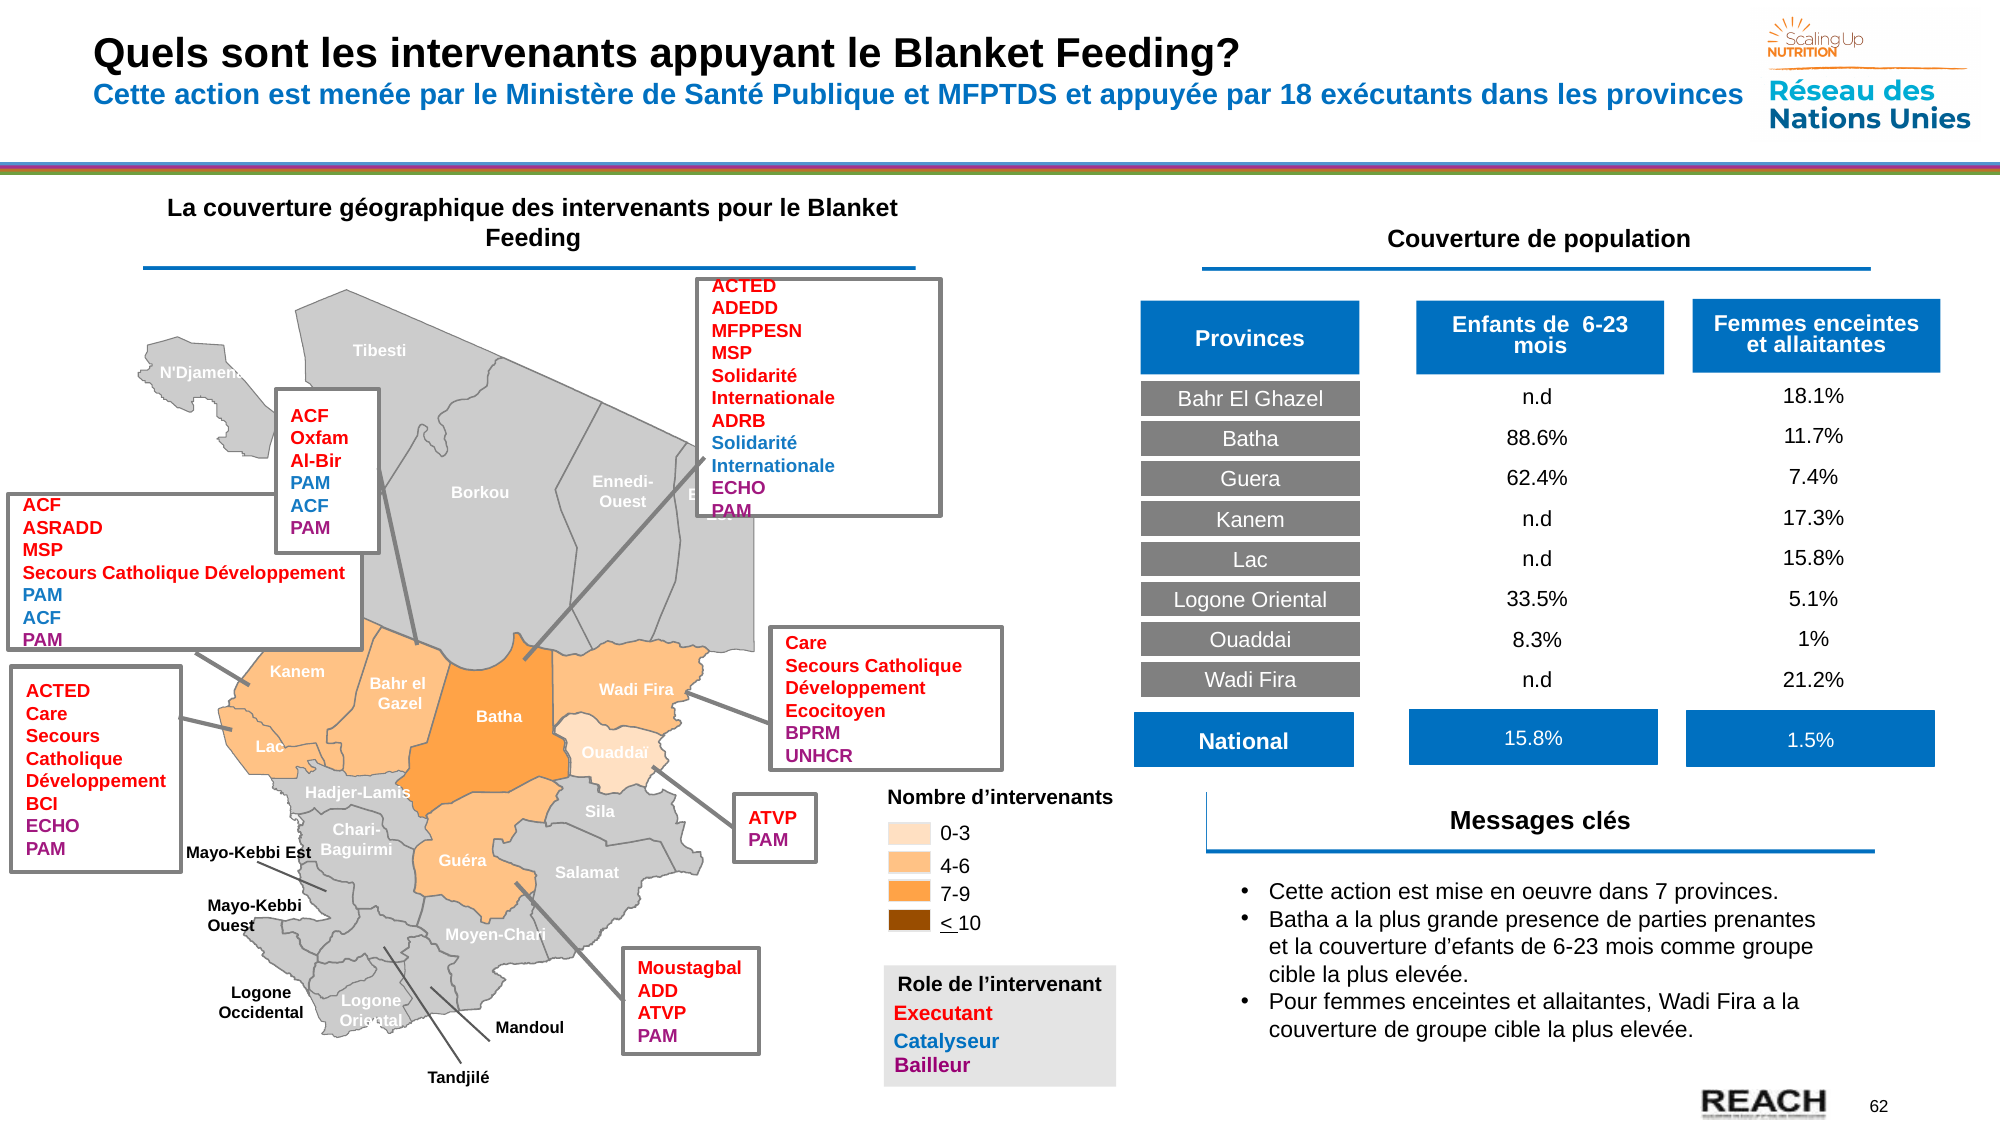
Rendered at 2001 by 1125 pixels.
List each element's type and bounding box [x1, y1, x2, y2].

table_cell [1413, 581, 1661, 616]
text_box [886, 849, 933, 875]
table_header [1141, 381, 1360, 416]
table_header [1689, 377, 1938, 412]
picture [1700, 1112, 1831, 1120]
table_cell [1141, 622, 1360, 656]
table_cell [1413, 662, 1661, 697]
table_cell [1689, 458, 1938, 494]
table_cell [1141, 542, 1360, 576]
table_cell [1689, 540, 1938, 575]
picture [1750, 6, 1981, 142]
table_cell [1141, 501, 1360, 536]
text_box [143, 176, 924, 267]
text_box [1685, 709, 1937, 768]
table_cell [1413, 621, 1661, 656]
table_cell [1689, 621, 1938, 656]
text_box [940, 909, 1065, 935]
text_box [886, 908, 933, 933]
text_box [886, 781, 1154, 847]
table_cell [1413, 500, 1661, 535]
table_cell [1141, 461, 1360, 496]
text_box [1226, 862, 1833, 1112]
table_cell [1141, 582, 1360, 616]
table_cell [1689, 418, 1938, 453]
table_cell [1689, 662, 1938, 697]
table_header [1413, 379, 1661, 414]
text_box [878, 963, 1178, 1089]
table_cell [1413, 541, 1661, 575]
text_box [1133, 711, 1355, 769]
table_cell [1689, 580, 1938, 615]
text_box [1202, 207, 1877, 267]
table_cell [1141, 662, 1360, 697]
text_box [940, 881, 1082, 907]
text_box [1691, 297, 1943, 375]
text_box [1206, 788, 1882, 850]
text_box [1407, 707, 1660, 766]
table_cell [1413, 419, 1661, 454]
text_box [1139, 298, 1361, 375]
table_cell [1413, 460, 1661, 495]
text_box [1414, 298, 1666, 376]
text_box [940, 852, 1072, 878]
table_cell [1689, 499, 1938, 534]
text_box [886, 878, 933, 904]
text_box [78, 18, 1938, 155]
table_cell [1141, 421, 1360, 456]
text_box [6, 277, 1004, 1088]
